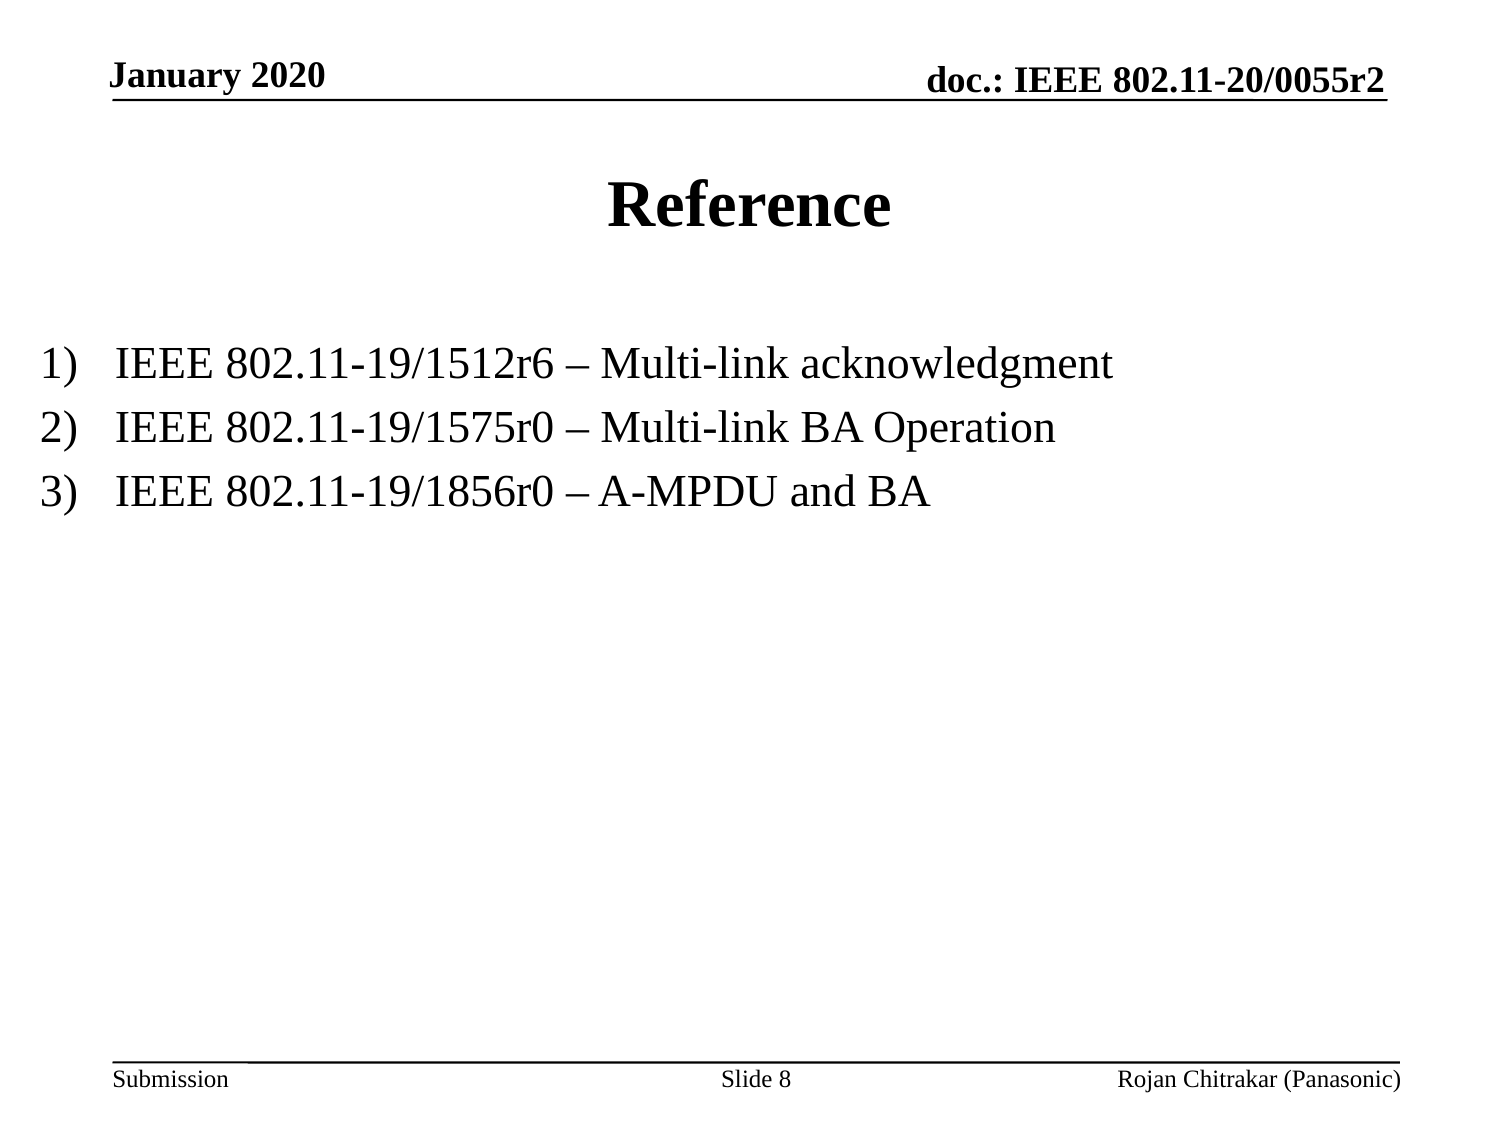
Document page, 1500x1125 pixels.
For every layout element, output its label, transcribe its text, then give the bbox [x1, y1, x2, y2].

title Reference [112, 112, 1388, 288]
list IEEE 802.11-19/1512r6 – Multi-link acknowledgment IEEE 802.11-19/1575r0 – Multi-link BA Operation IEEE 802.11-19/1856r0 – A-MPDU and BA [24, 324, 1463, 1000]
footer Rojan Chitrakar (Panasonic) [949, 1061, 1402, 1093]
slide_number Slide 8 [712, 1061, 800, 1093]
